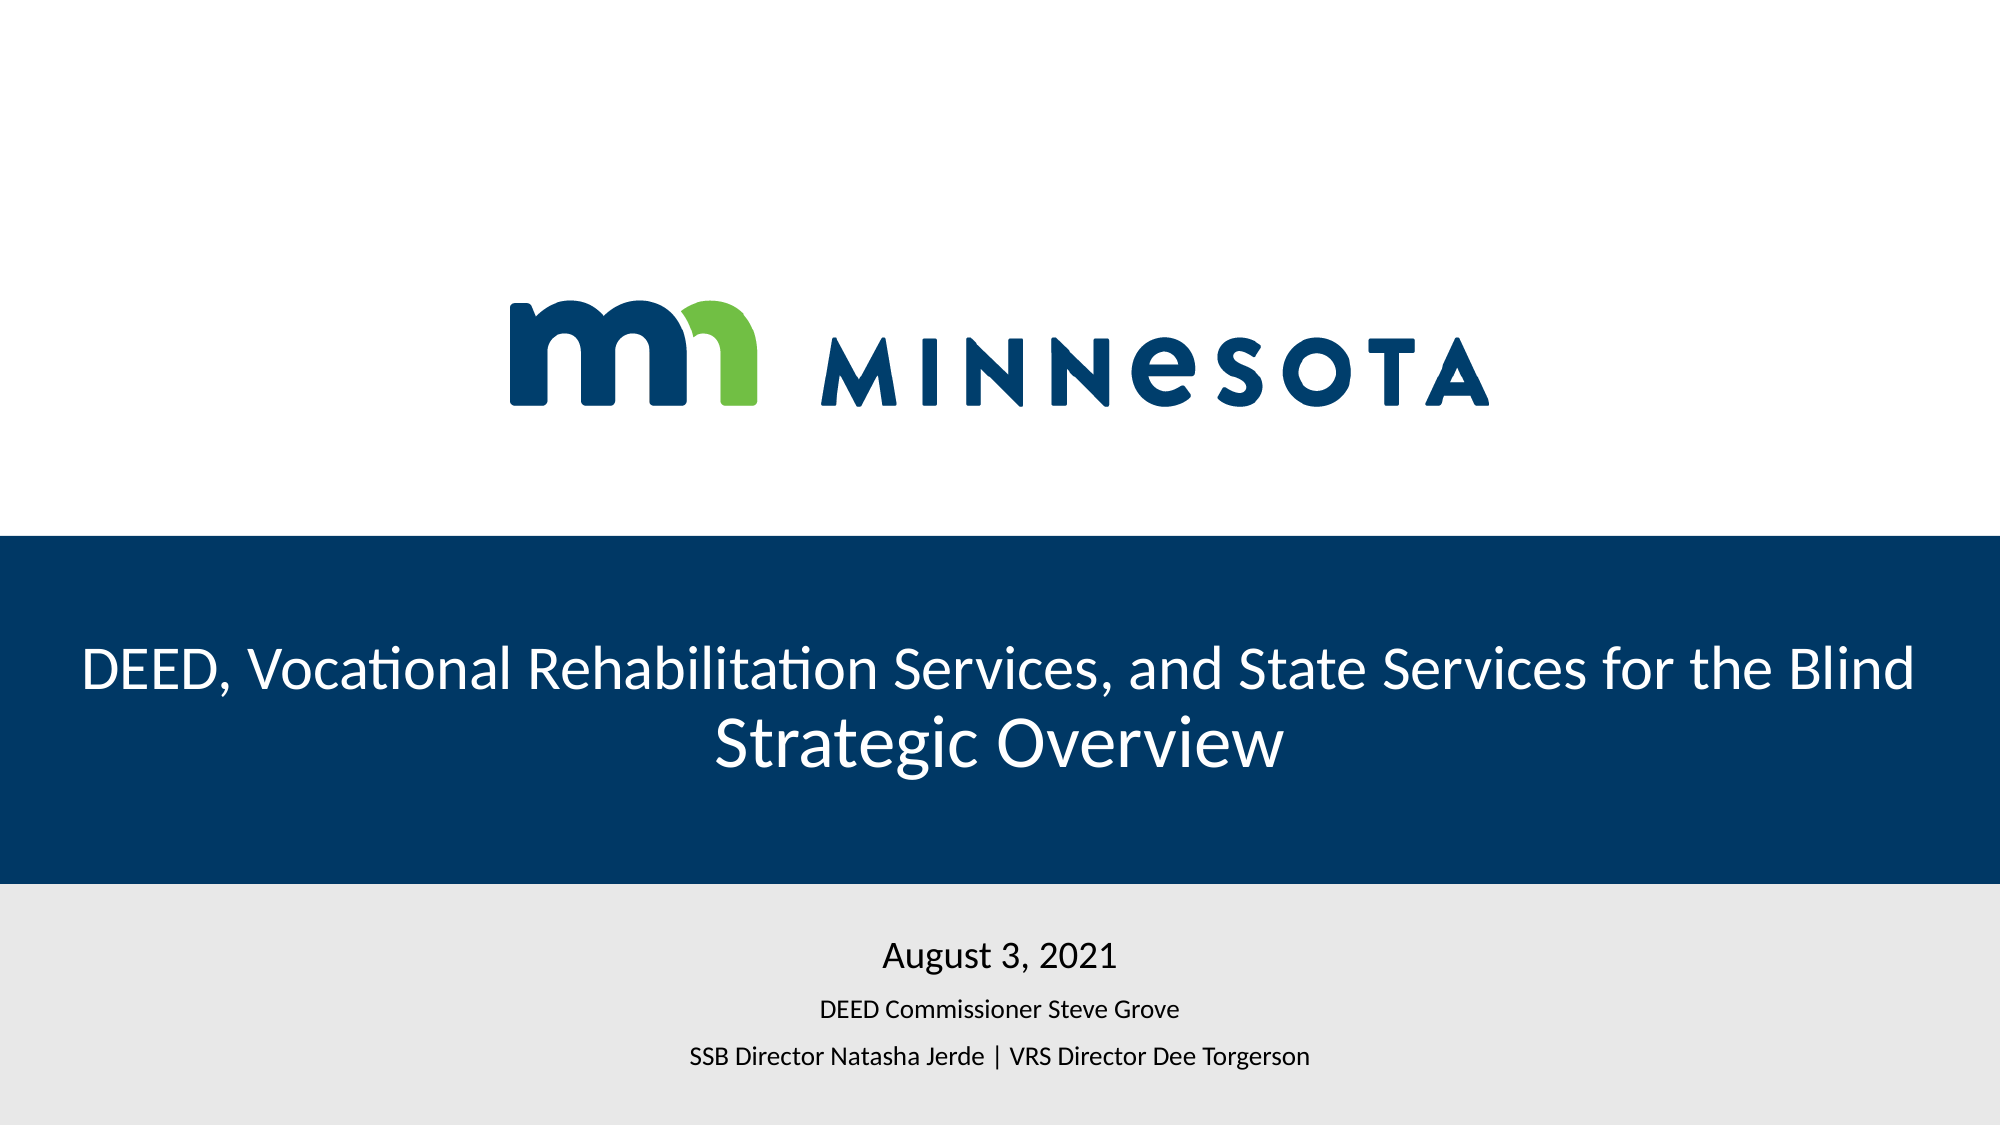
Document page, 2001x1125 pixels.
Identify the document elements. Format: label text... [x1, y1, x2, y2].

title DEED, Vocational Rehabilitation Services, and State Services for the Blind Strategic Overview [0, 535, 2000, 884]
picture [510, 190, 1489, 516]
list August 3, 2021 DEED Commissioner Steve Grove SSB Director Natasha Jerde | VRS Director Dee Torgerson [459, 921, 1541, 1080]
